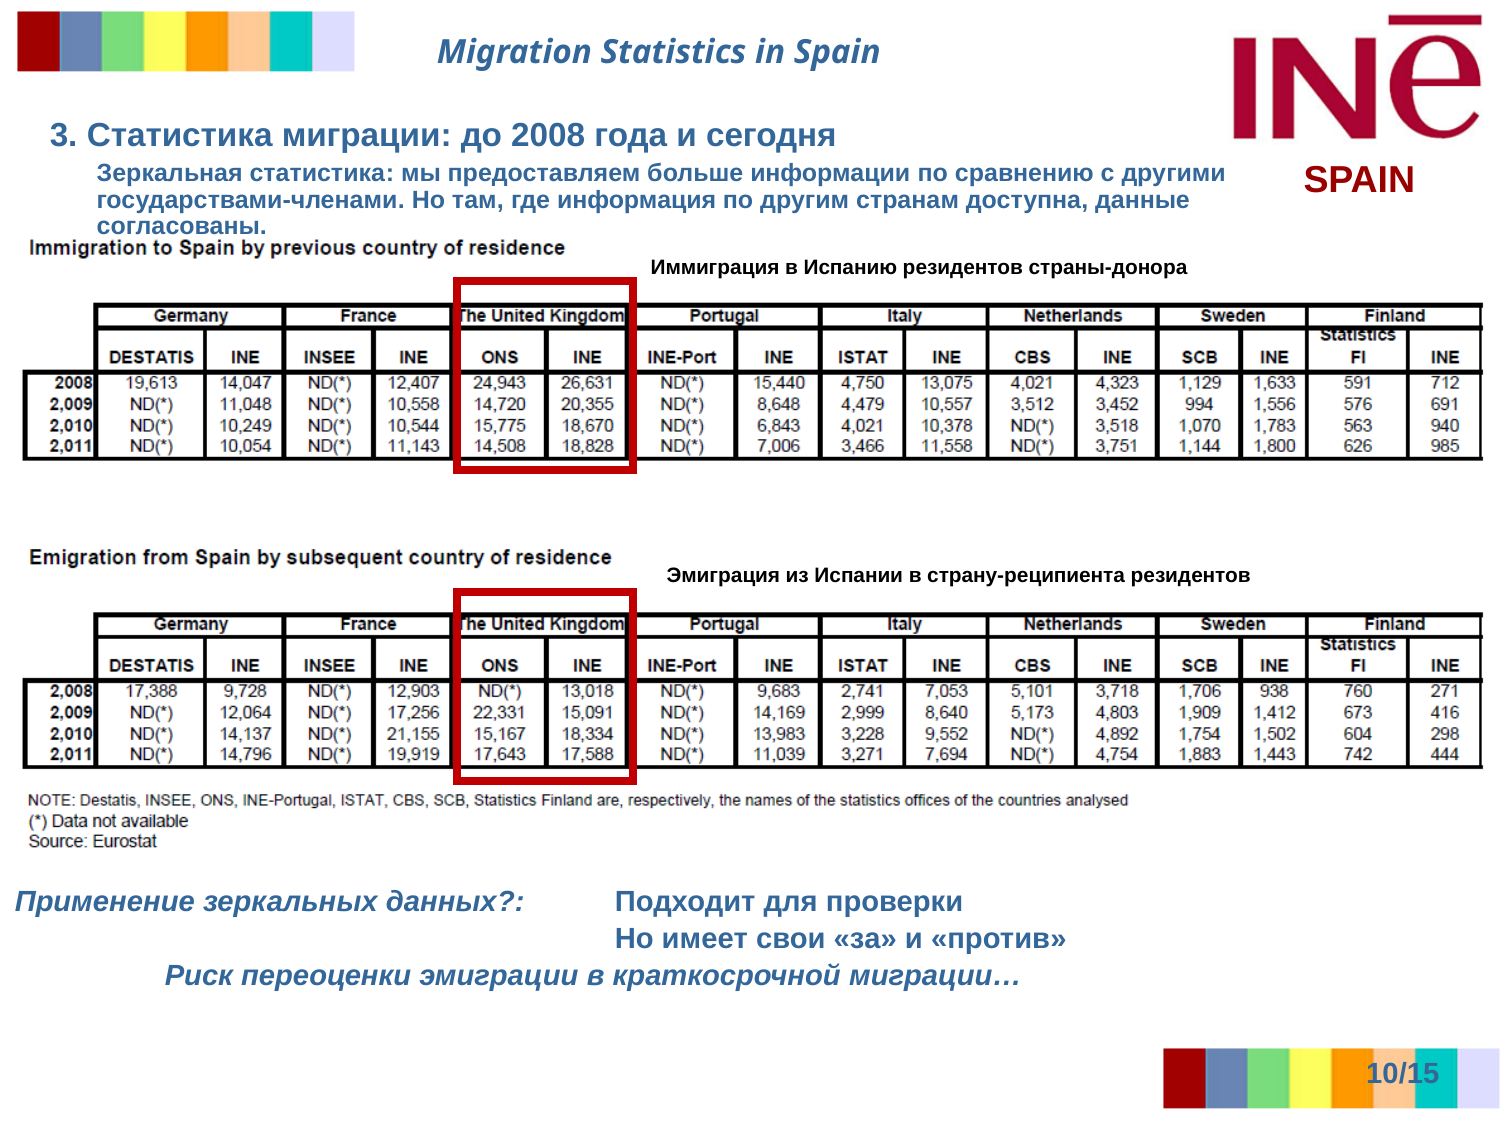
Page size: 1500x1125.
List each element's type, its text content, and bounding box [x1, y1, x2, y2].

text_box 3. Статистика миграции: до 2008 года и сегодня [34, 105, 853, 161]
text_box Применение зеркальных данных?: Подходит для проверки Но имеет свои «за» и «против» Риск переоценки эмиграции в краткосрочной миграции… [0, 885, 1500, 1000]
picture [1159, 1044, 1500, 1118]
slide_number 10/15 [1104, 1046, 1455, 1125]
picture [13, 7, 361, 81]
text_box Зеркальная статистика: мы предоставляем больше информации по сравнению с другими государствами-членами. Но там, где информация по другим странам доступна, данные согласованы. [81, 152, 1266, 221]
picture [1222, 0, 1500, 149]
picture [0, 222, 1500, 880]
